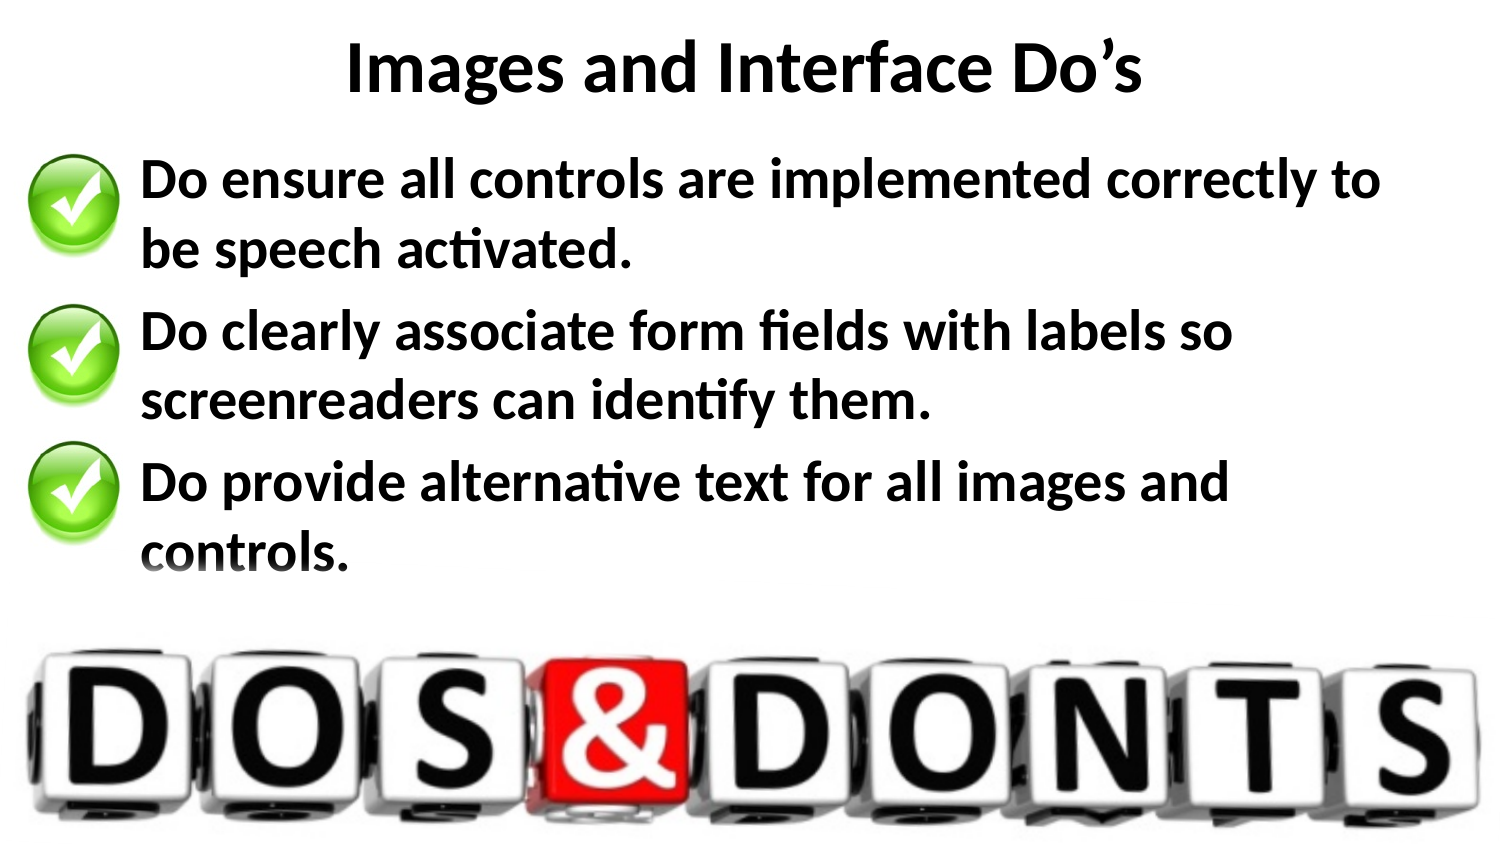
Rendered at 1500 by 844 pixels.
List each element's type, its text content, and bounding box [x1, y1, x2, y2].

title Images and Interface Do’s [107, 1, 1383, 124]
subtitle Do ensure all controls are implemented correctly to be speech activated. Do clearly associate form fields with labels so screenreaders can identify them. Do provide alternative text for all images and controls. [50, 132, 1451, 579]
picture [2, 569, 1500, 844]
title Poll Results [50, 557, 541, 579]
picture [12, 134, 132, 261]
picture [12, 284, 132, 411]
picture [12, 421, 132, 548]
